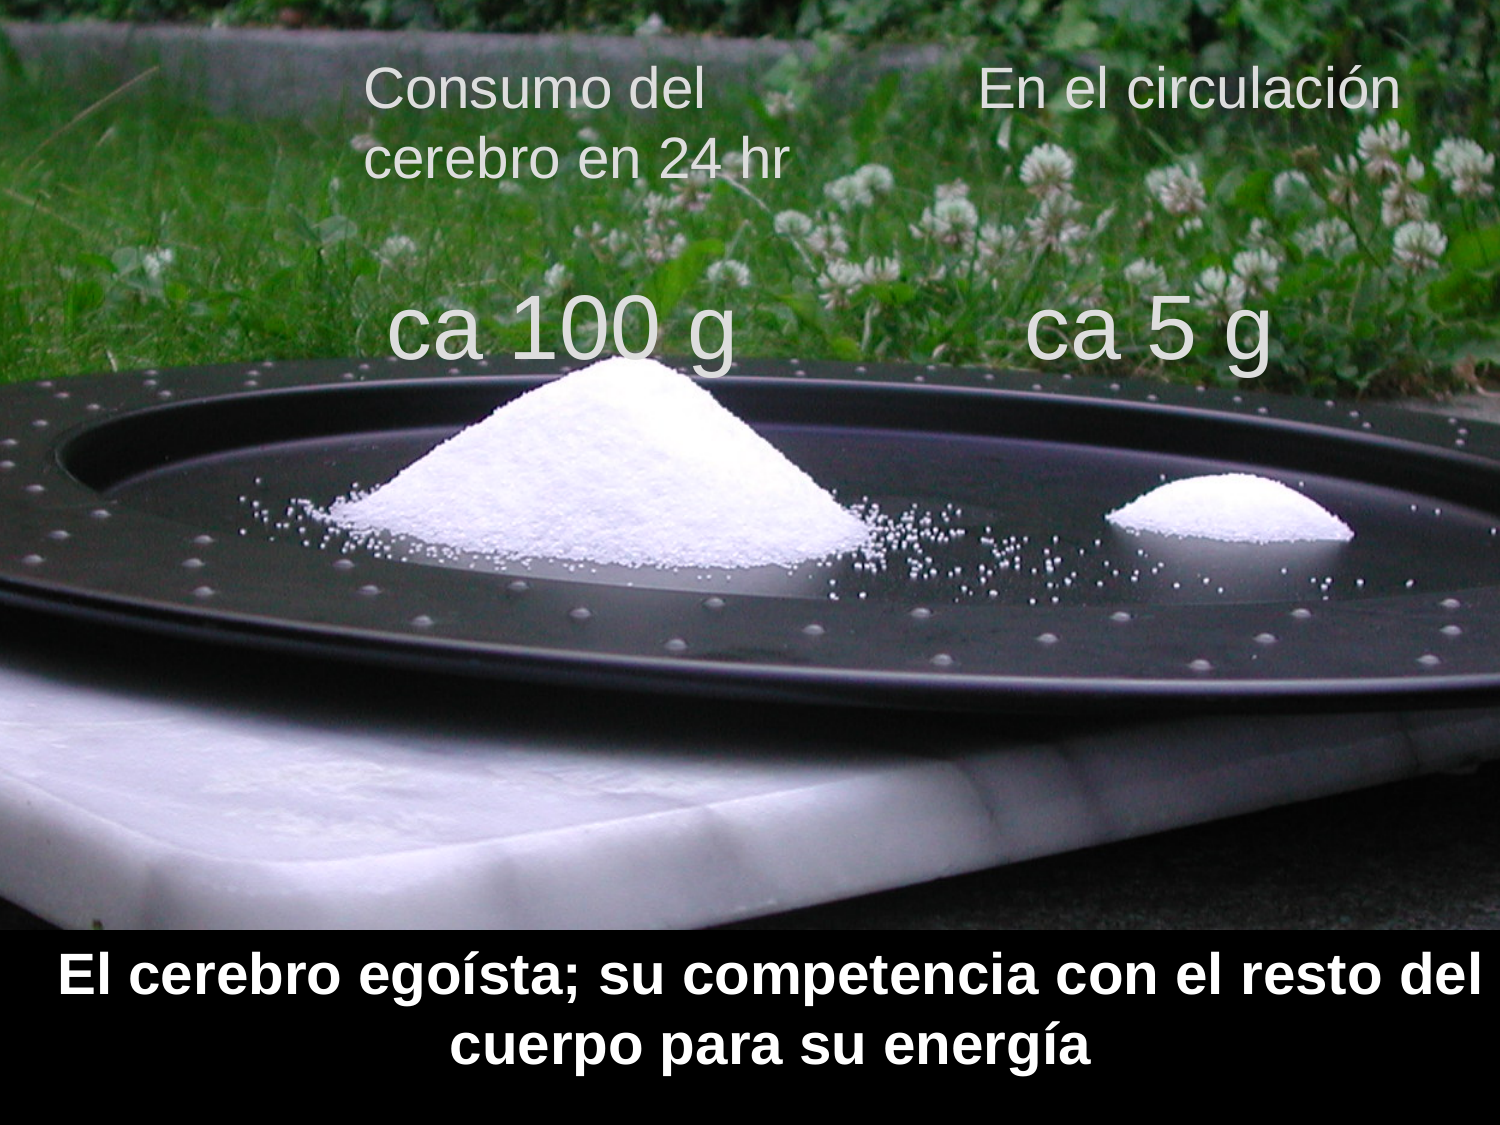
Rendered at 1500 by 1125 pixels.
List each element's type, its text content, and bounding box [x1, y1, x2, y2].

text_box El cerebro egoísta; su competencia con el resto del cuerpo para su energía [41, 938, 1500, 1084]
picture [0, 0, 1500, 930]
